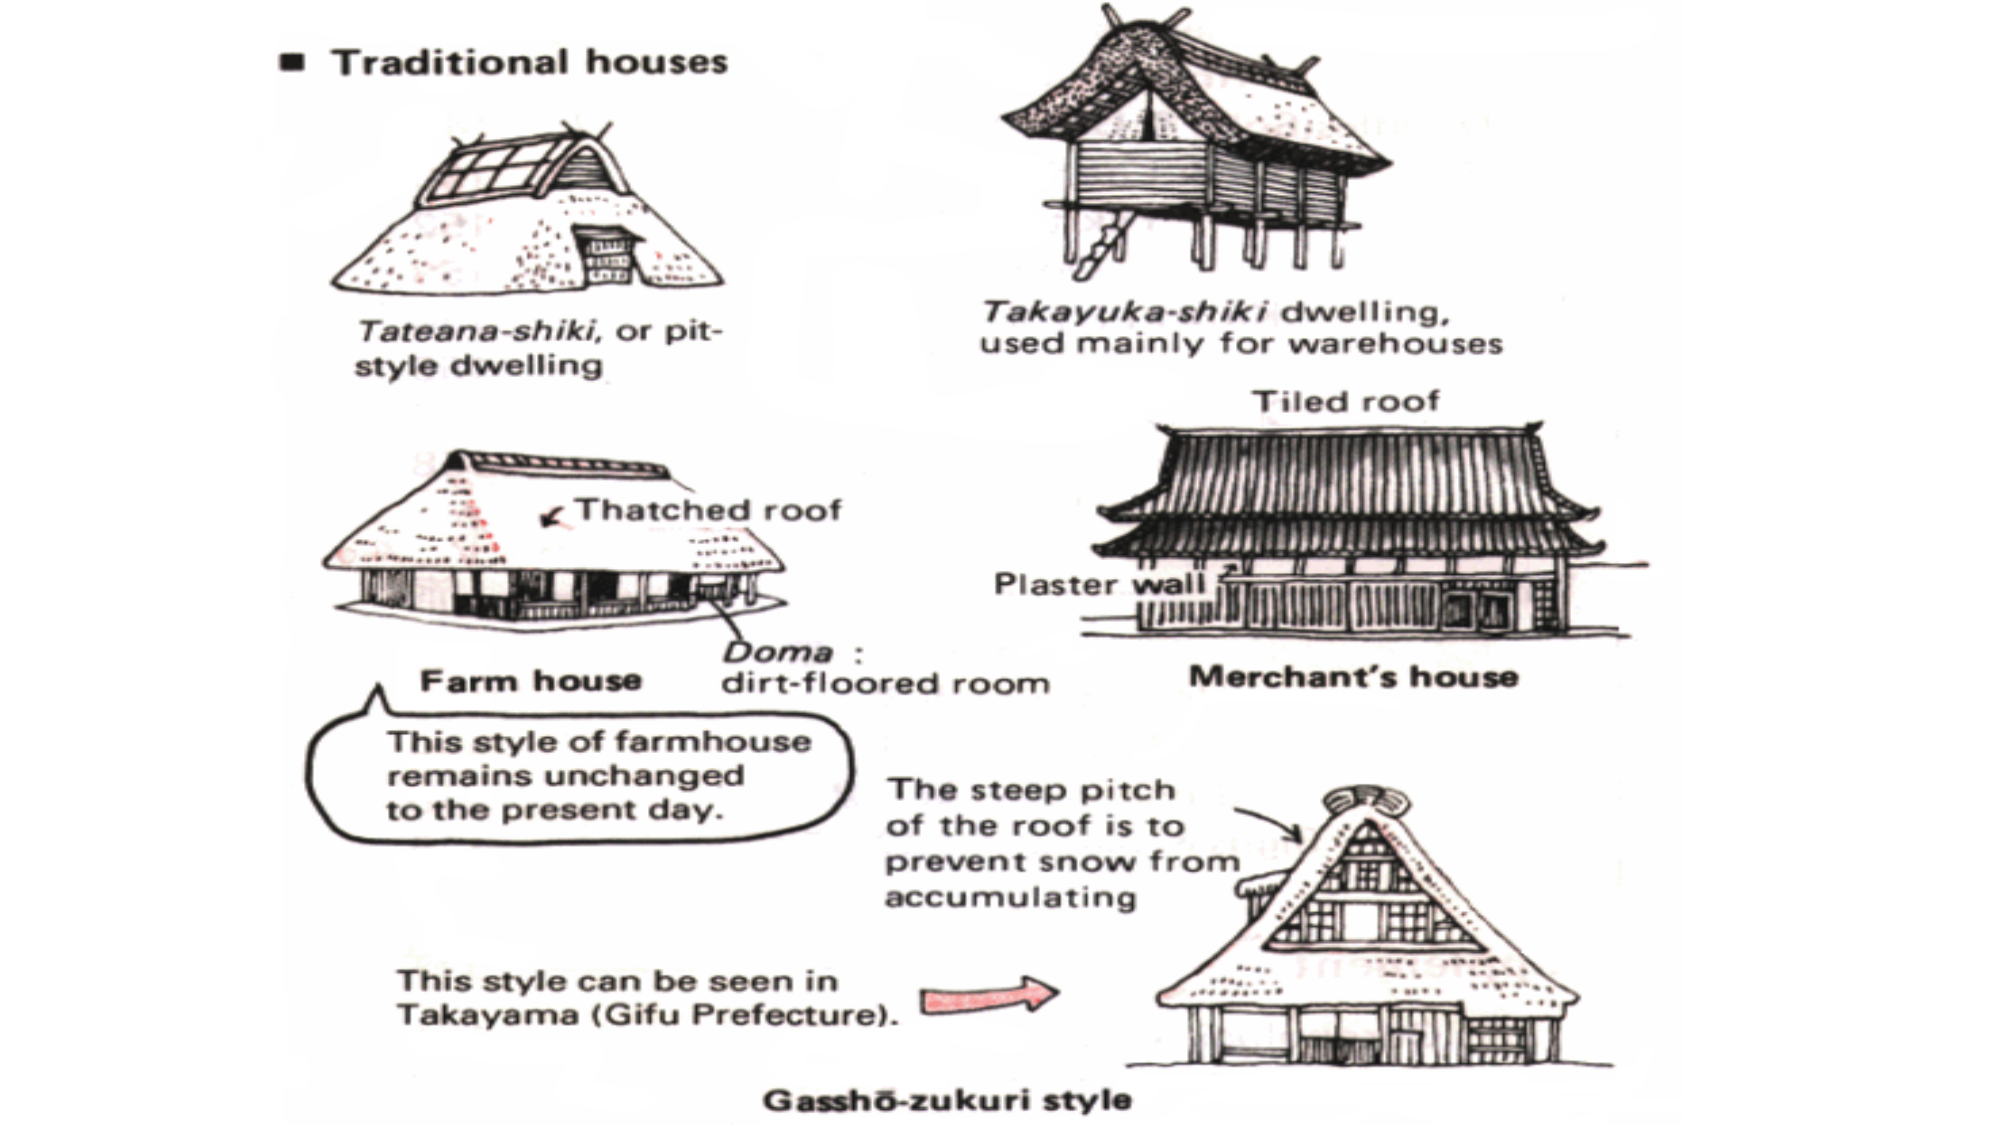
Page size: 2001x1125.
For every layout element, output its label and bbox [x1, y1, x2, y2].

list [257, 0, 1682, 1125]
